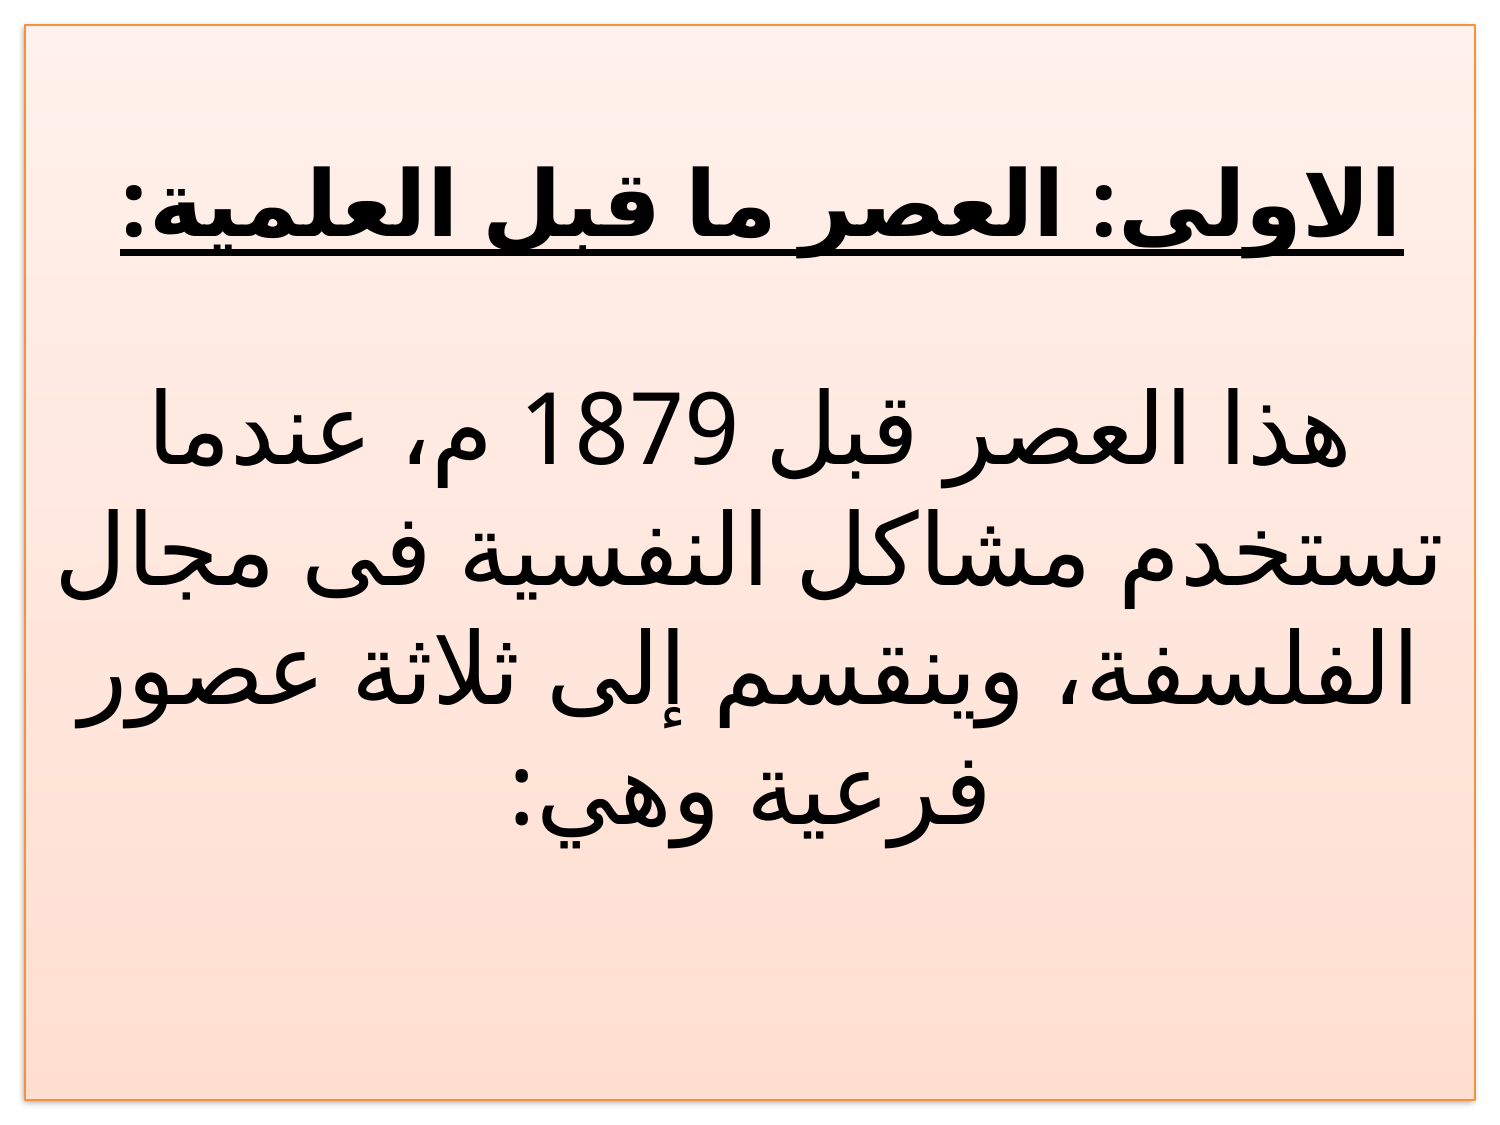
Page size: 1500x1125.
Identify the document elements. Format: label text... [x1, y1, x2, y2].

title الاولى: العصر ما قبل العلمية: هذا العصر قبل 1879 م، عندما تستخدم مشاكل النفسية فى مجال الفلسفة، وينقسم إلى ثلاثة عصور فرعية وهي: [24, 24, 1476, 1101]
